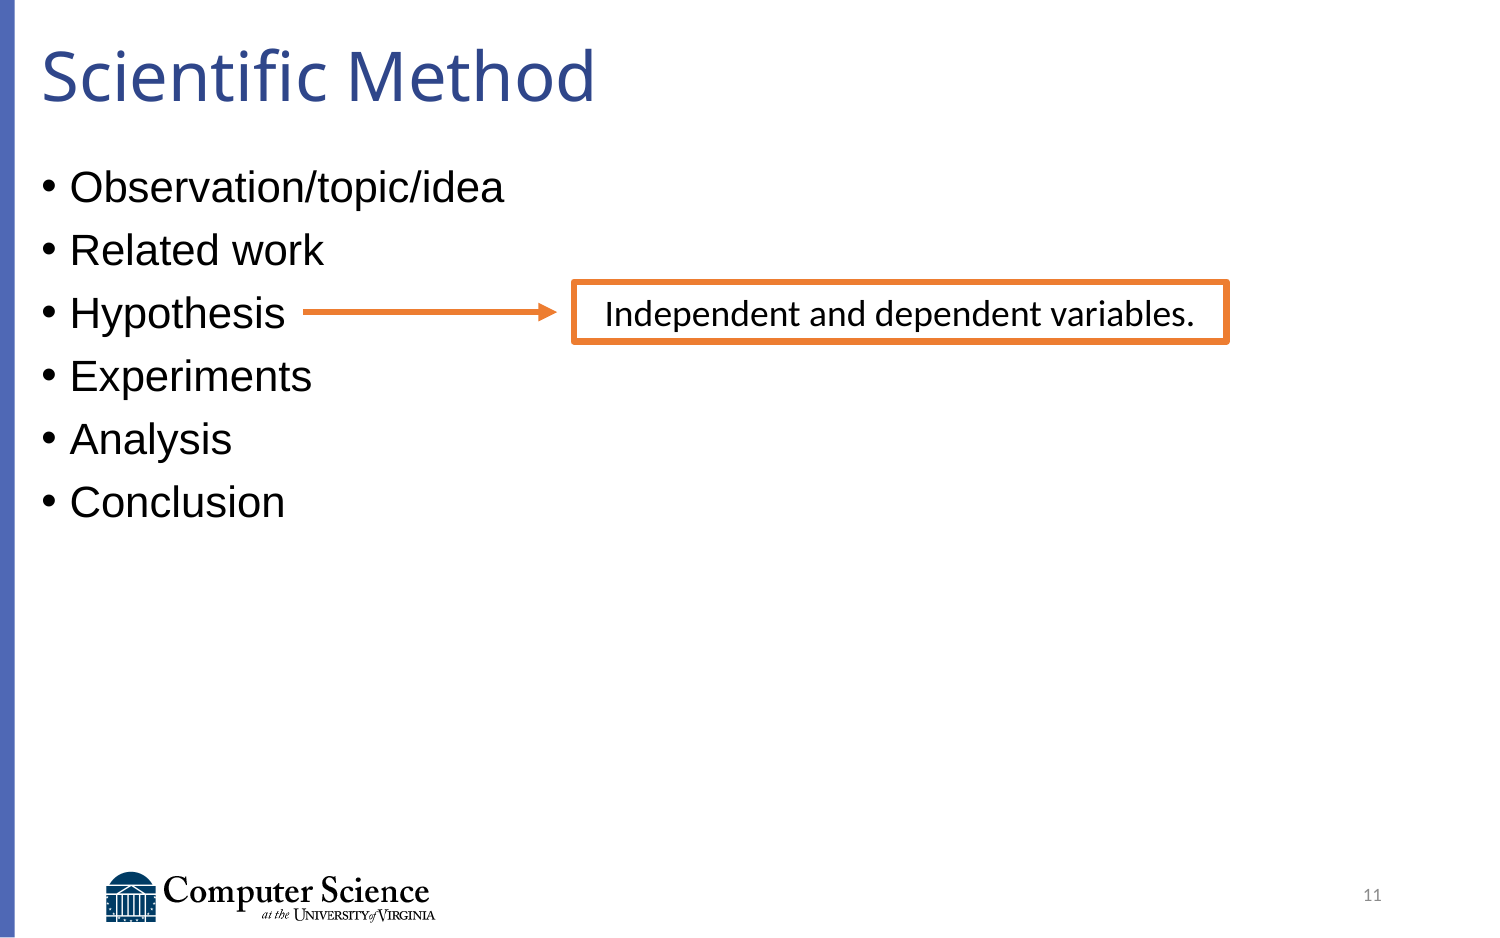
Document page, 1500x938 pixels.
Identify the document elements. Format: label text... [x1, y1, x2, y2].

title Scientific Method [26, 14, 1483, 145]
picture [103, 870, 441, 923]
text_box Independent and dependent variables. [573, 281, 1227, 342]
slide_number 11 [1059, 868, 1397, 919]
list Observation/topic/idea Related work Hypothesis Experiments Analysis Conclusion [26, 157, 1483, 845]
